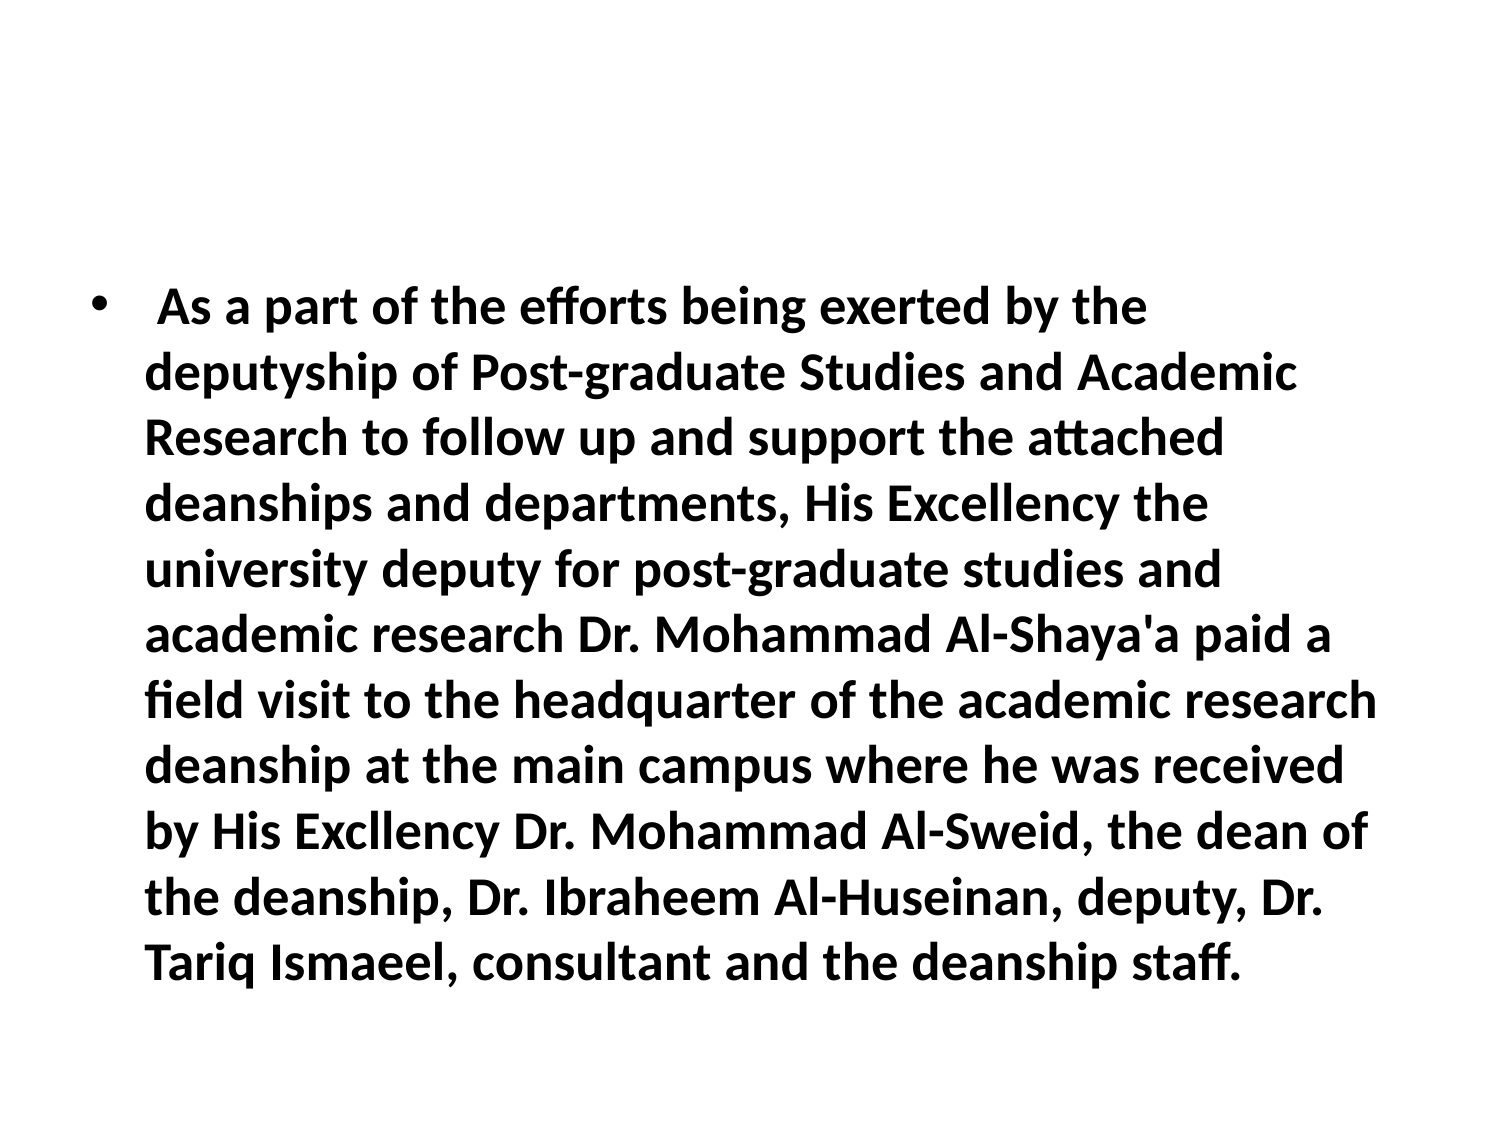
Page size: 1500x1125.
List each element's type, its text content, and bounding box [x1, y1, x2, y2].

list As a part of the efforts being exerted by the deputyship of Post-graduate Studies and Academic Research to follow up and support the attached deanships and departments, His Excellency the university deputy for post-graduate studies and academic research Dr. Mohammad Al-Shaya'a paid a field visit to the headquarter of the academic research deanship at the main campus where he was received by His Excllency Dr. Mohammad Al-Sweid, the dean of the deanship, Dr. Ibraheem Al-Huseinan, deputy, Dr. Tariq Ismaeel, consultant and the deanship staff. [75, 262, 1425, 1005]
